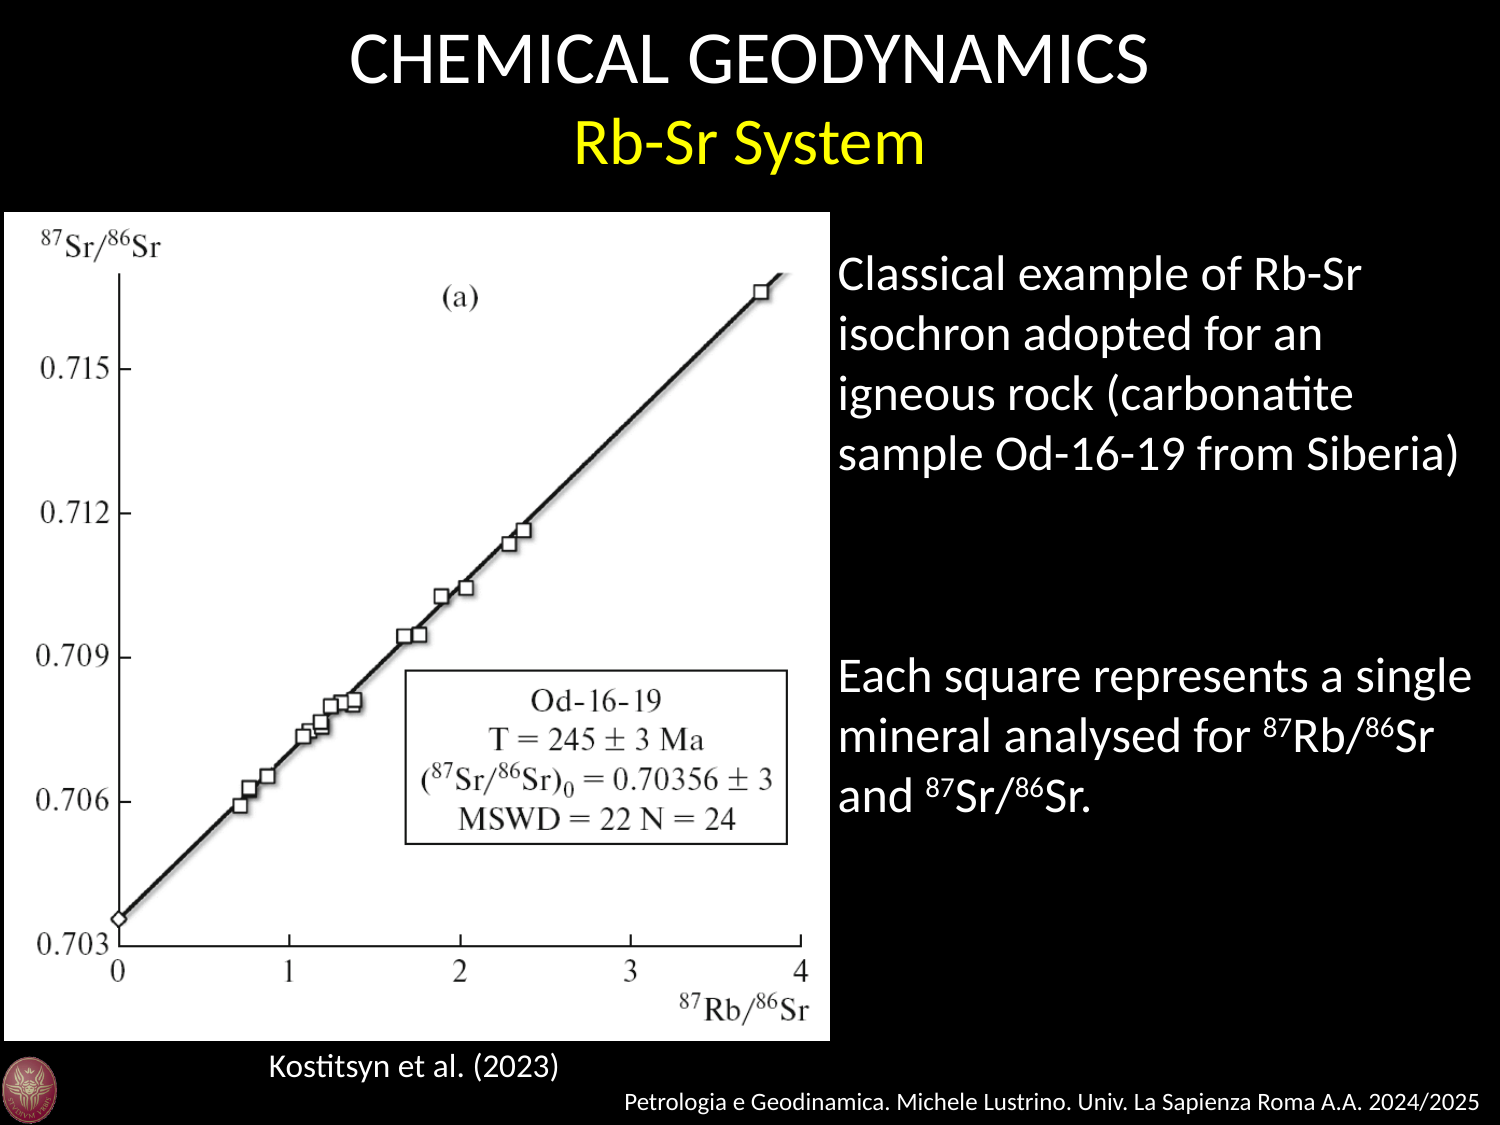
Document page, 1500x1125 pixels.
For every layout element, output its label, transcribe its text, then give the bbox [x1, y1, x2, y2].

text_box CHEMICAL GEODYNAMICS [0, 1, 1500, 107]
text_box Classical example of Rb-Sr isochron adopted for an igneous rock (carbonatite sample Od-16-19 from Siberia) [835, 232, 1500, 488]
text_box Kostitsyn et al. (2023) [241, 1050, 588, 1092]
picture [0, 1055, 60, 1125]
text_box Rb-Sr System [547, 99, 952, 187]
picture [3, 212, 830, 1041]
text_box Each square represents a single mineral analysed for 87Rb/86Sr and 87Sr/86Sr. [835, 634, 1500, 830]
